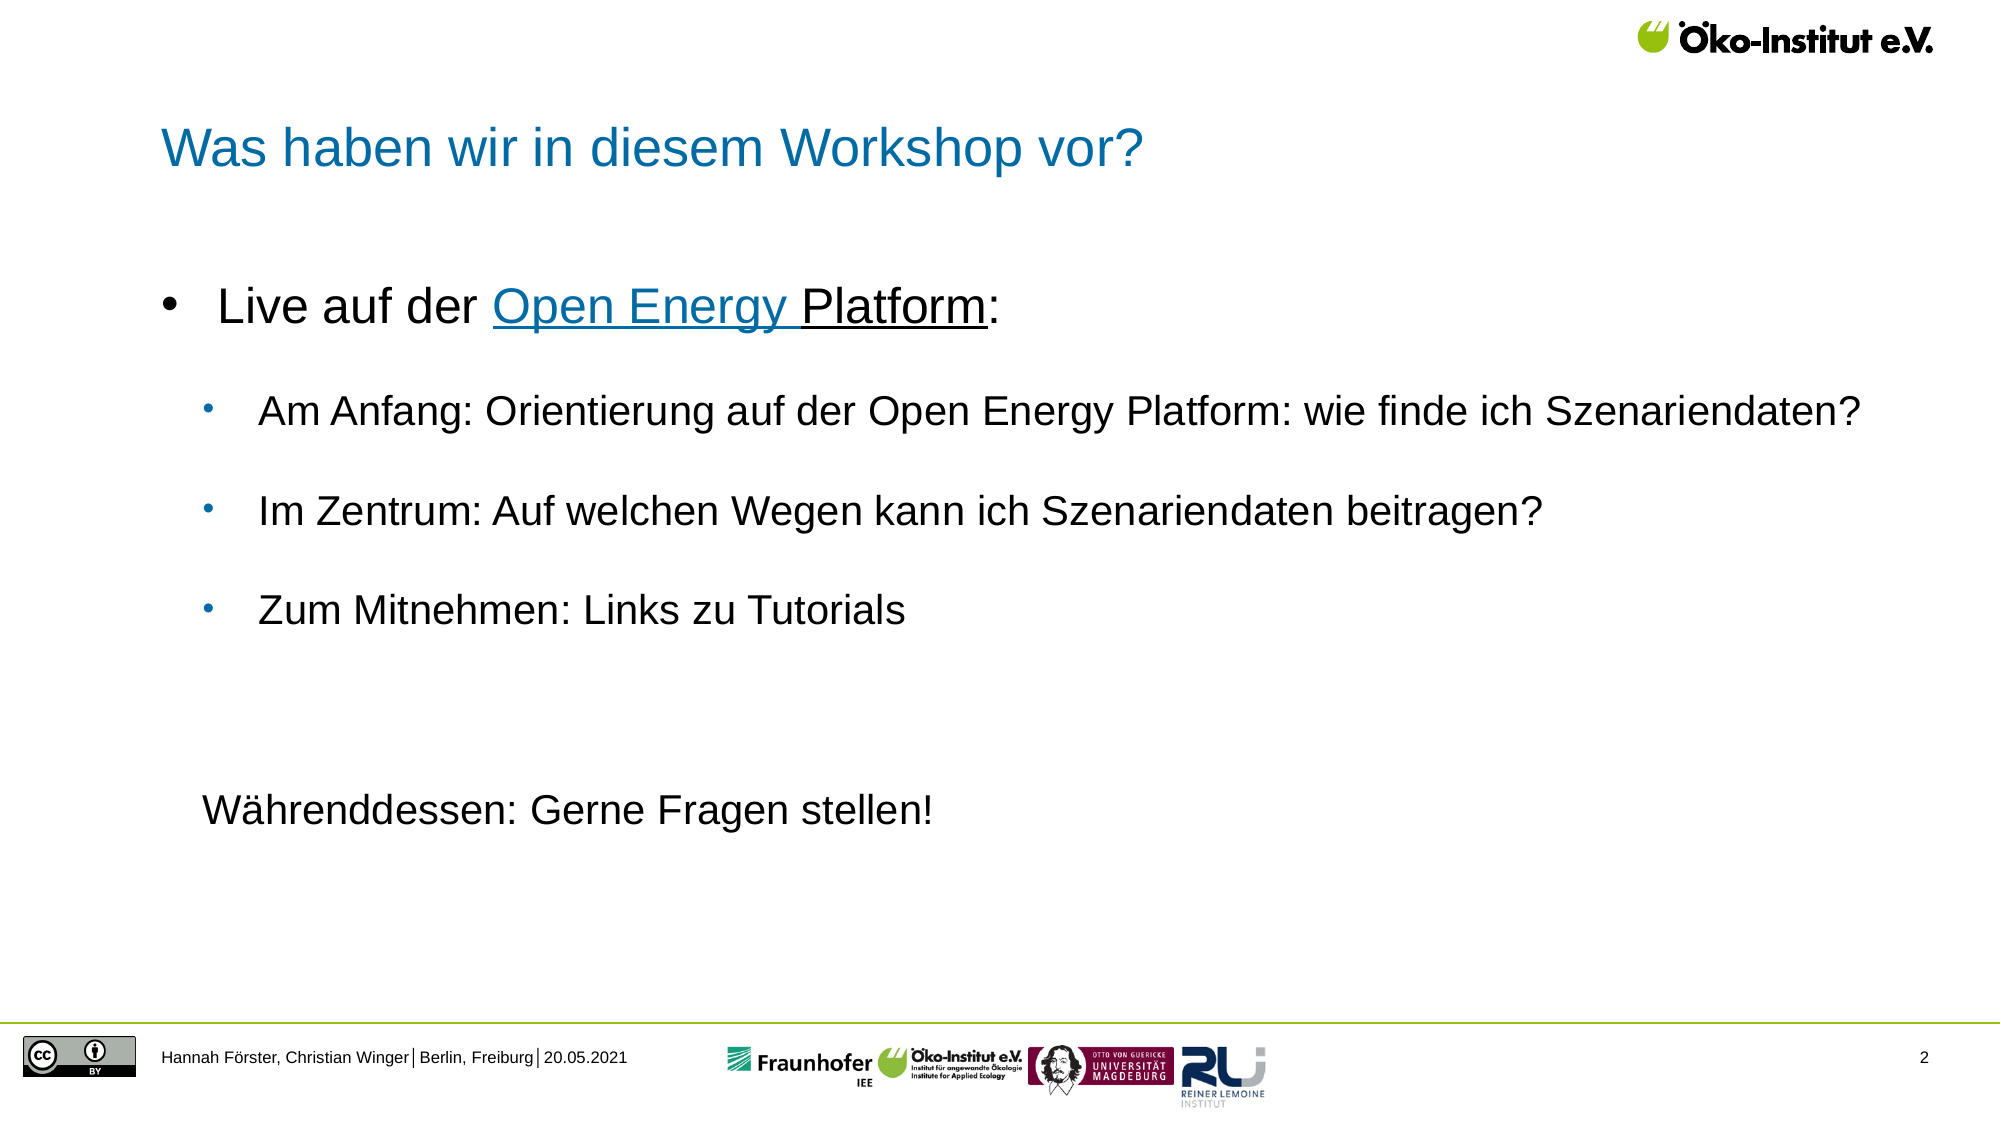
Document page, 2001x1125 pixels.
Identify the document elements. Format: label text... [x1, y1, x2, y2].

slide_number 2 [1829, 1046, 1929, 1106]
title Was haben wir in diesem Workshop vor? [161, 54, 1933, 178]
picture [23, 1036, 136, 1077]
list Live auf der Open Energy Platform: Am Anfang: Orientierung auf der Open Energy Platform: wie finde ich Szenariendaten? Im Zentrum: Auf welchen Wegen kann ich Szenariendaten beitragen? Zum Mitnehmen: Links zu Tutorials Währenddessen: Gerne Fragen stellen! [161, 243, 1933, 988]
footer Hannah Förster, Christian Winger│Berlin, Freiburg│20.05.2021 [161, 1046, 720, 1106]
picture [720, 1030, 1280, 1122]
